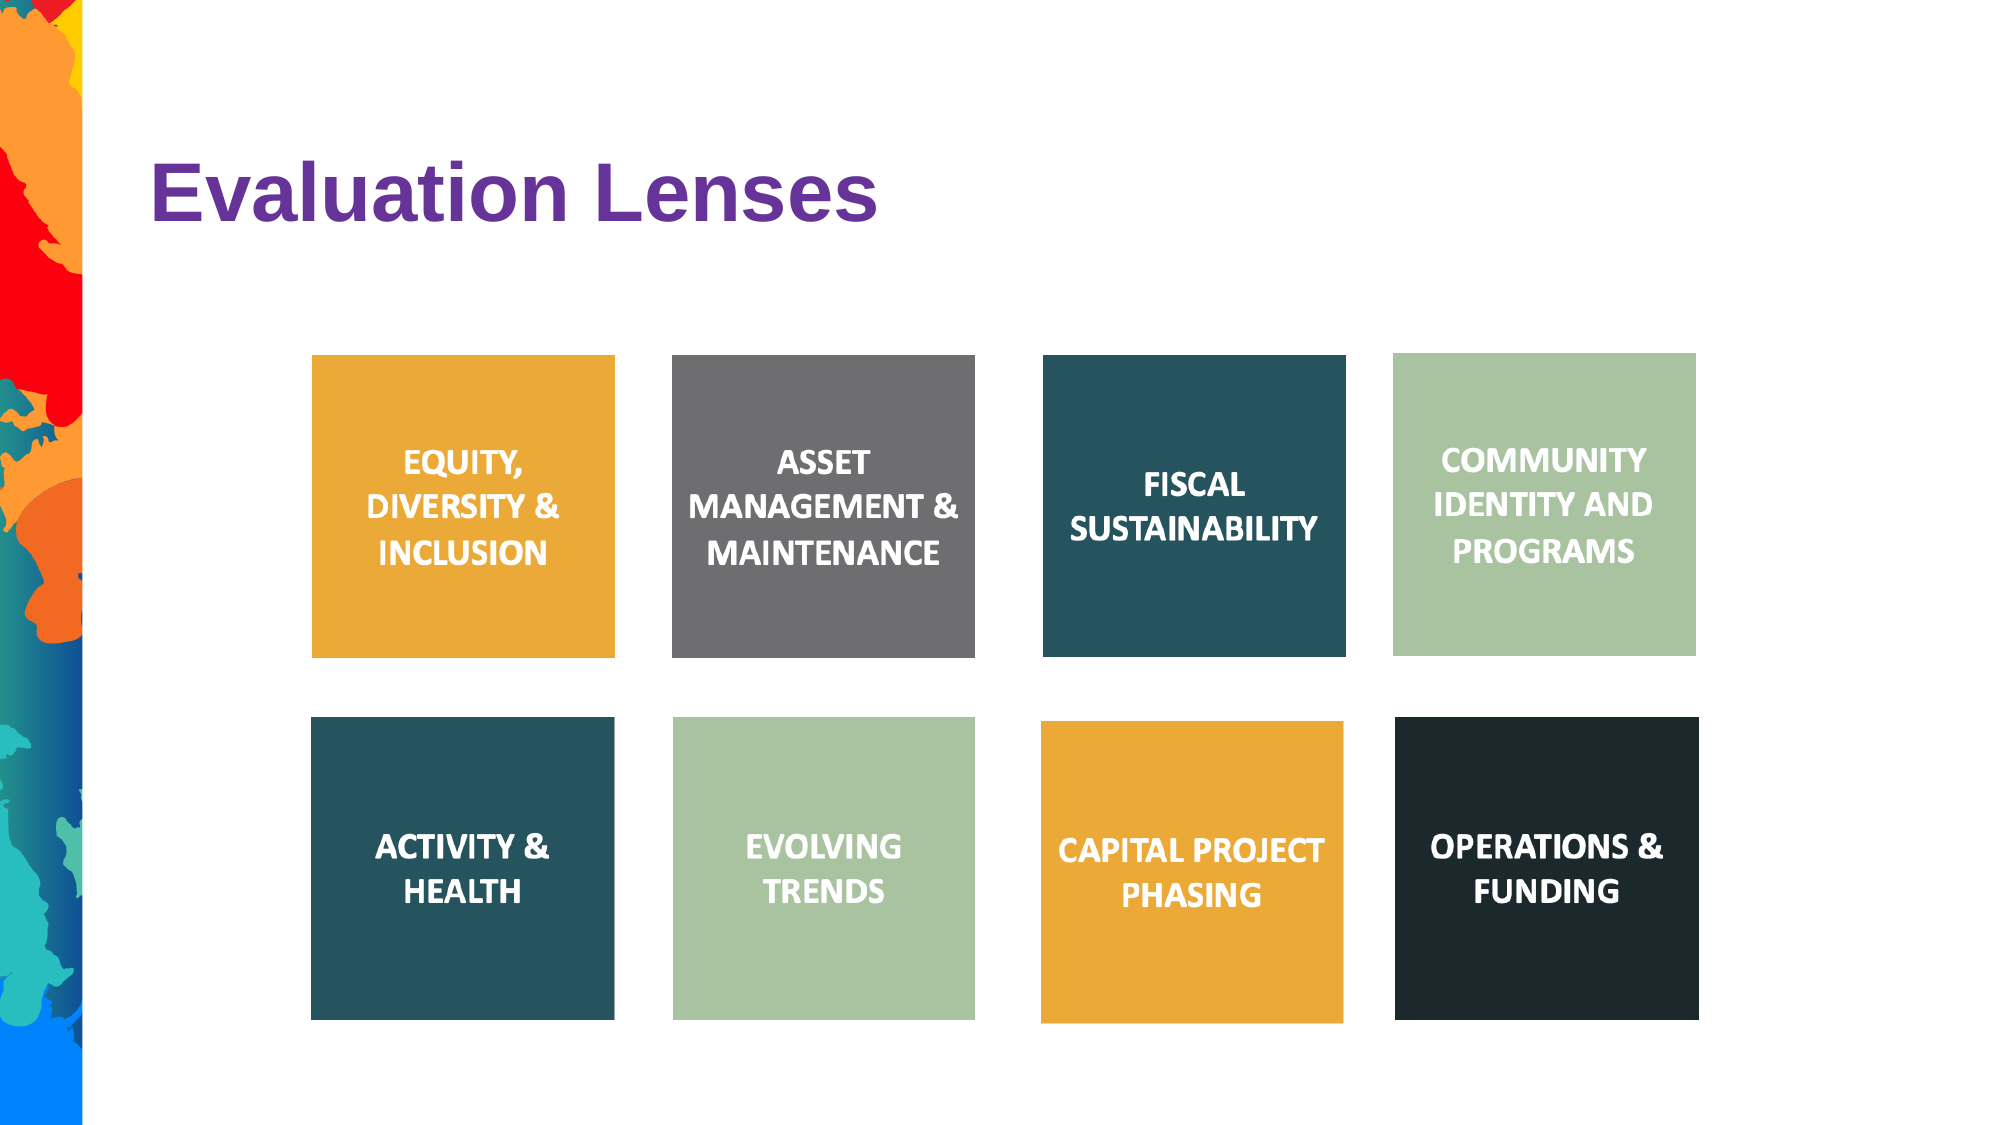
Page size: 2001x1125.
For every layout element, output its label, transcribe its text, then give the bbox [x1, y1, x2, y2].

picture [0, 0, 83, 1125]
title Evaluation Lenses [149, 149, 1615, 325]
picture [307, 324, 1702, 1049]
